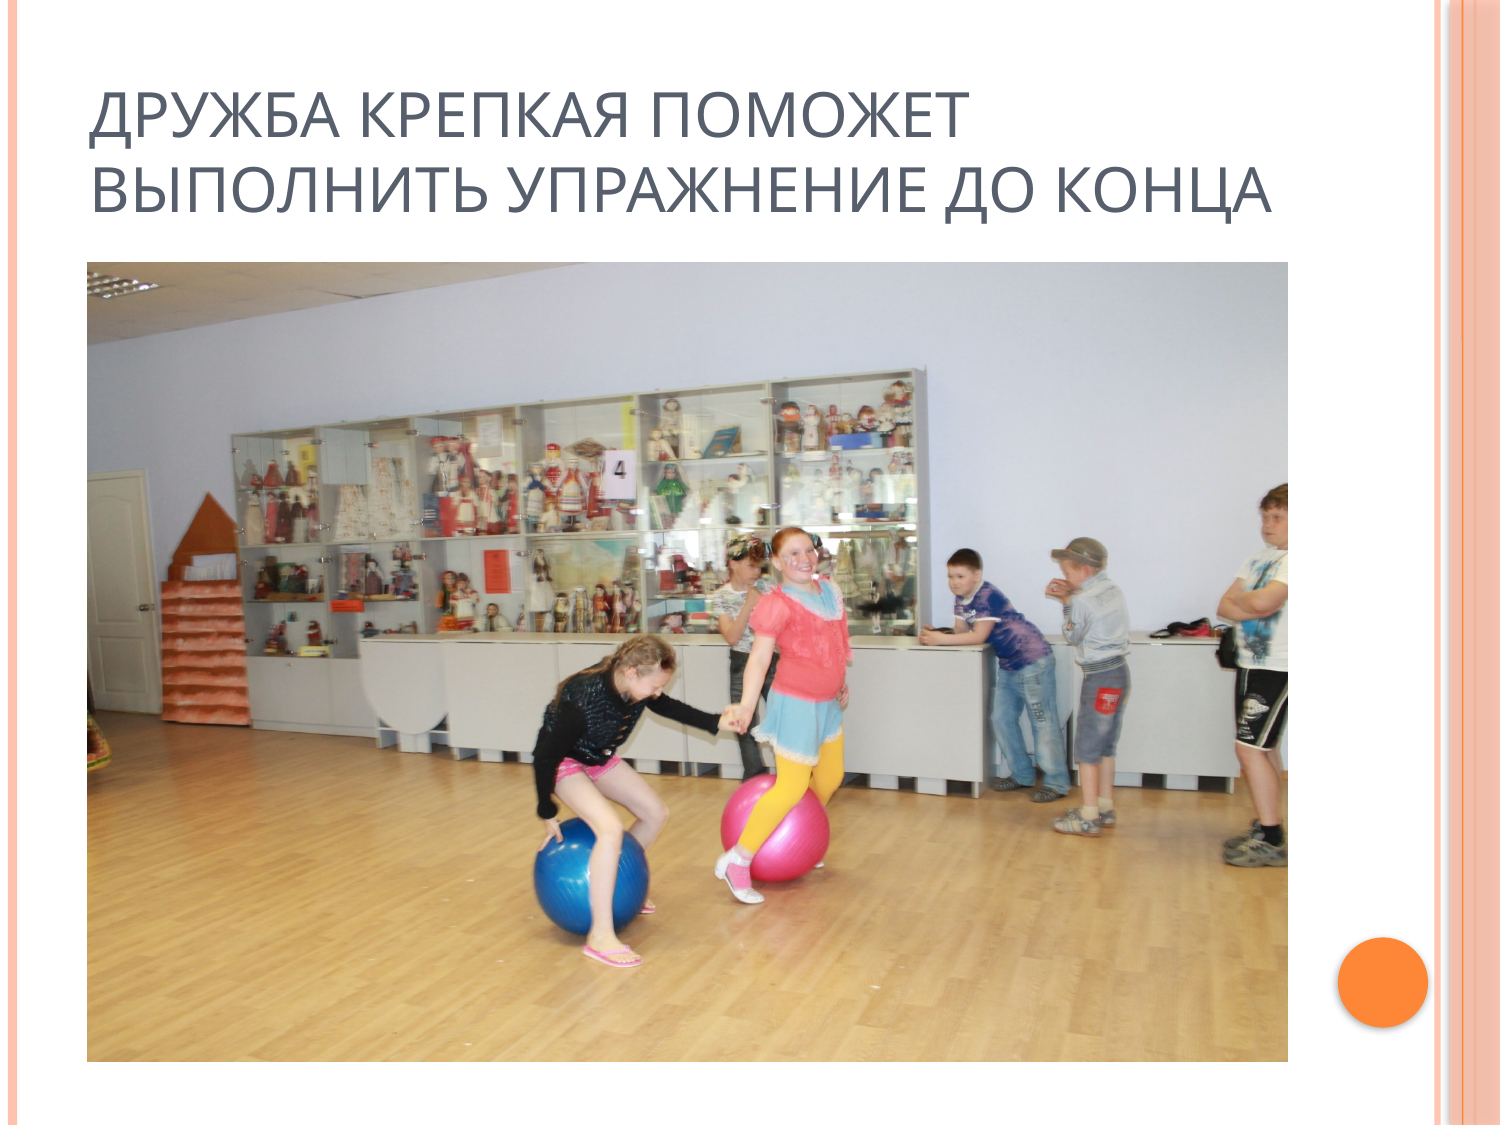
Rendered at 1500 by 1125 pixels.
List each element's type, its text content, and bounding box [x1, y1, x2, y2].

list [87, 261, 1288, 1063]
title Дружба крепкая поможет выполнить упражнение до конца [75, 45, 1300, 233]
